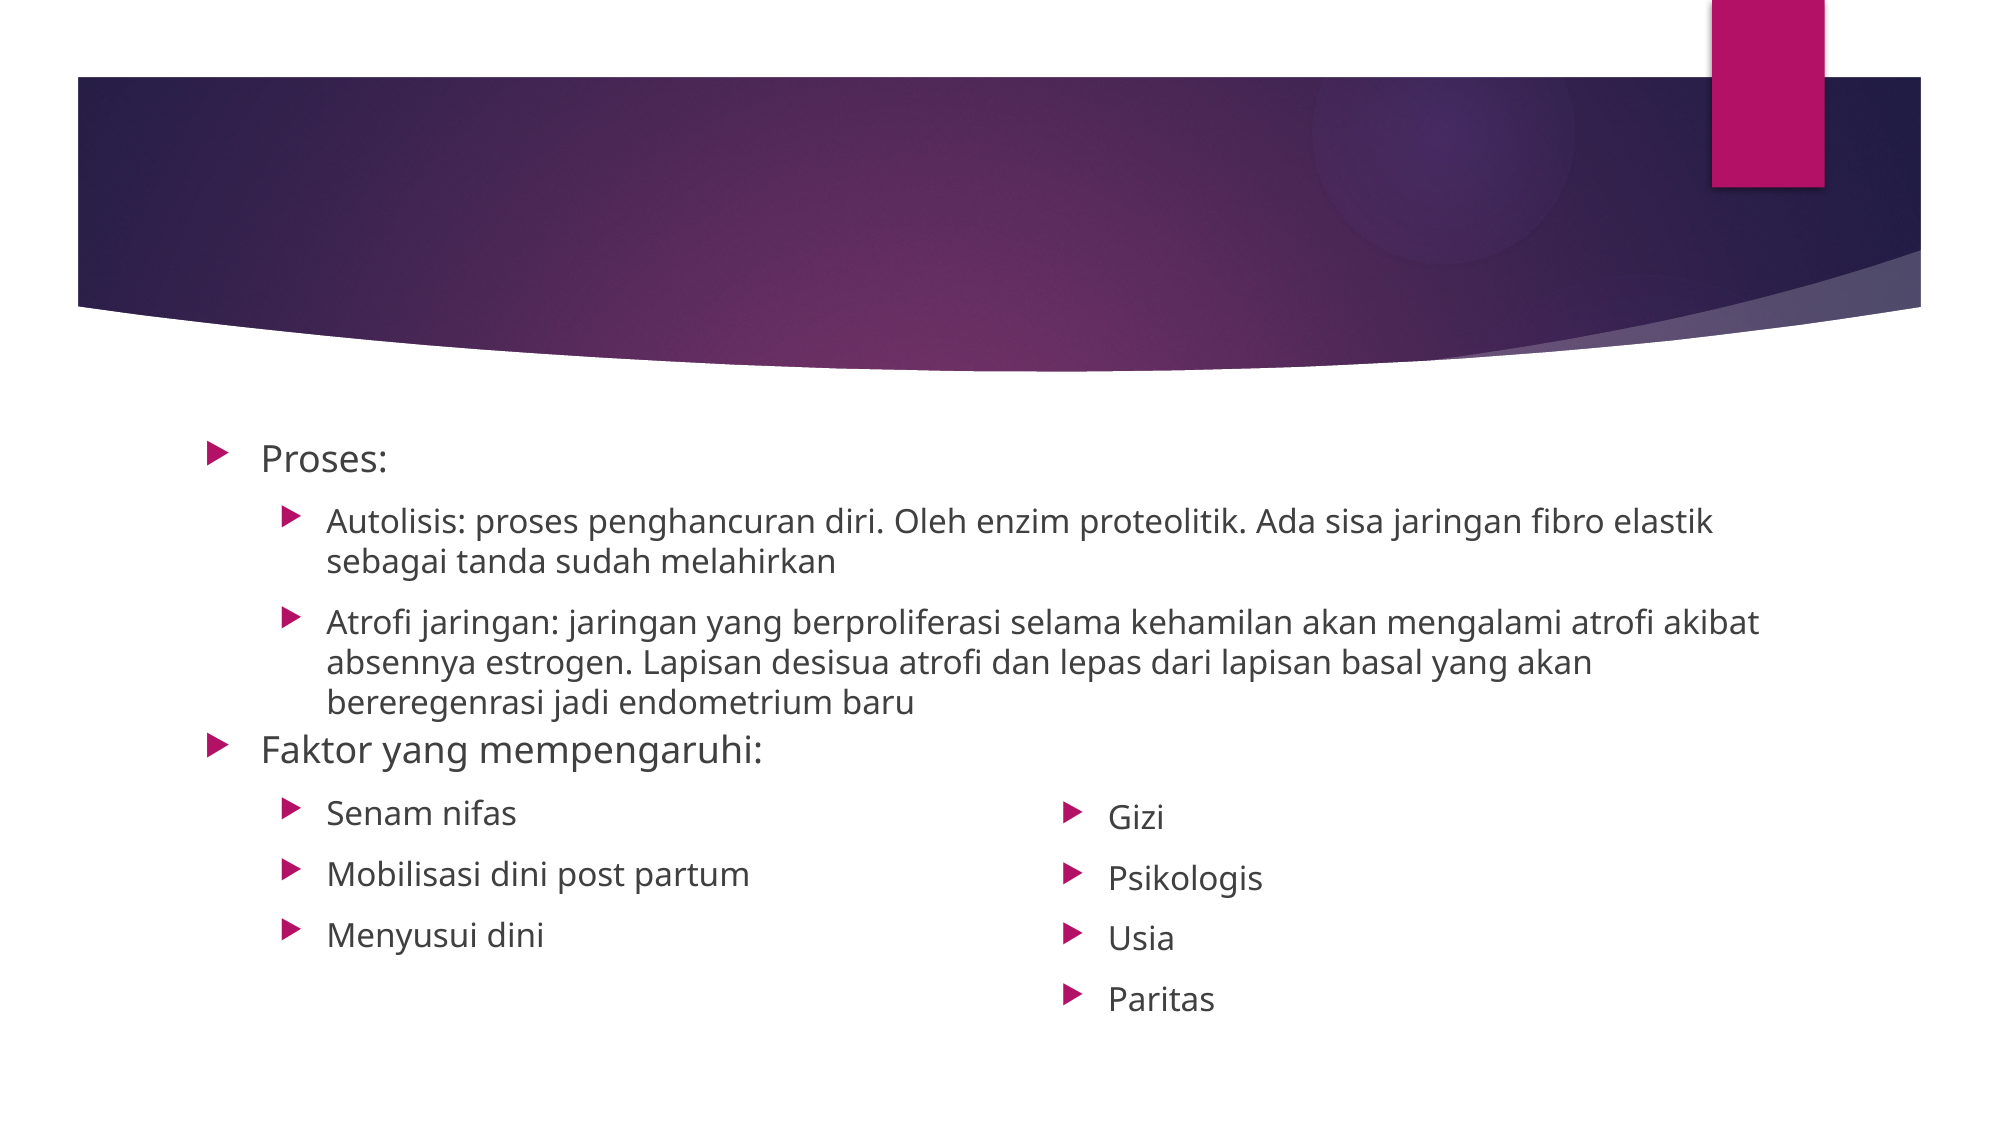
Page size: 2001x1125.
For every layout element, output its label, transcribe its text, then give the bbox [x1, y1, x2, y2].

list Proses: Autolisis: proses penghancuran diri. Oleh enzim proteolitik. Ada sisa jaringan fibro elastik sebagai tanda sudah melahirkan Atrofi jaringan: jaringan yang berproliferasi selama kehamilan akan mengalami atrofi akibat absennya estrogen. Lapisan desisua atrofi dan lepas dari lapisan basal yang akan bereregenrasi jadi endometrium baru [189, 427, 1782, 735]
text_box Gizi Psikologis Usia Paritas [970, 788, 1782, 1097]
text_box Faktor yang mempengaruhi: Senam nifas Mobilisasi dini post partum Menyusui dini [189, 718, 1000, 1027]
